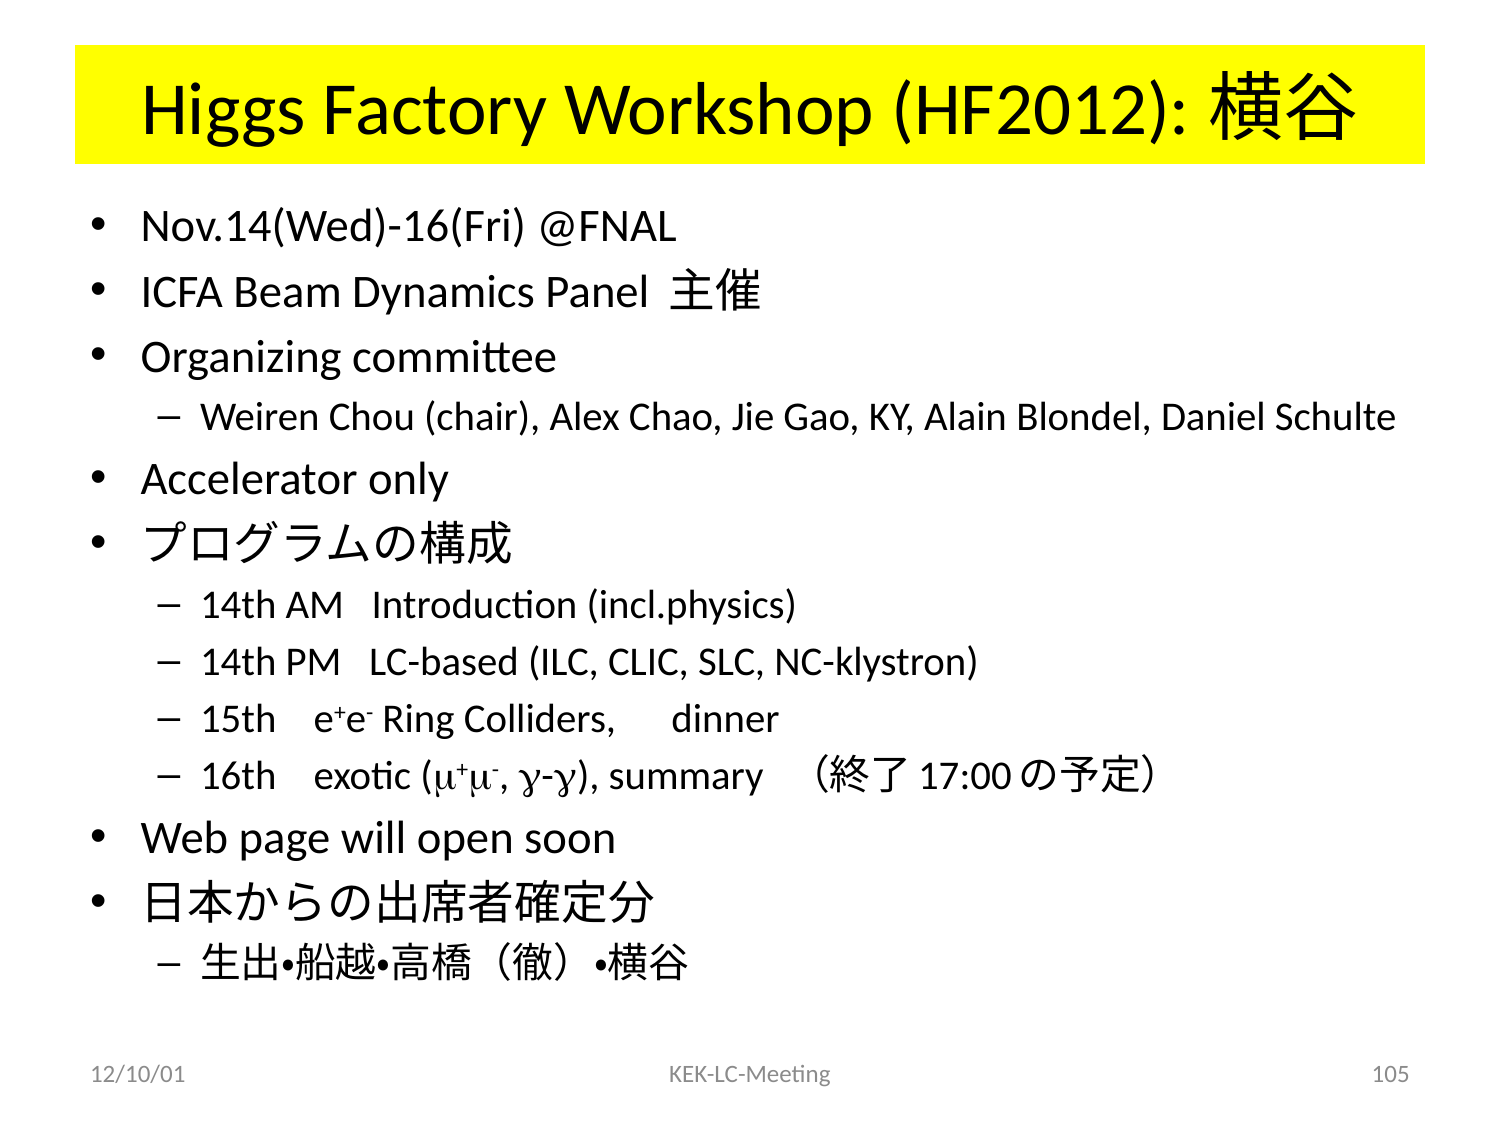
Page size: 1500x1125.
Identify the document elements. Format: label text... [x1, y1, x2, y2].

slide_number 105 [1074, 1042, 1425, 1103]
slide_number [75, 1042, 425, 1103]
footer KEK-LC-Meeting [512, 1042, 988, 1103]
title Higgs Factory Workshop (HF2012):横谷 [75, 45, 1425, 164]
list Nov.14(Wed)-16(Fri) @FNAL ICFA Beam Dynamics Panel 主催 Organizing committee Weiren Chou (chair), Alex Chao, Jie Gao, KY, Alain Blondel, Daniel Schulte Accelerator only プログラムの構成 14th AM Introduction (incl.physics) 14th PM LC-based (ILC, CLIC, SLC, NC-klystron) 15th e+e- Ring Colliders, dinner 16th exotic (m+m-, g-g), summary （終了17:00の予定） Web page will open soon 日本からの出席者確定分 生出・船越・高橋（徹）・横谷 [75, 187, 1425, 1005]
